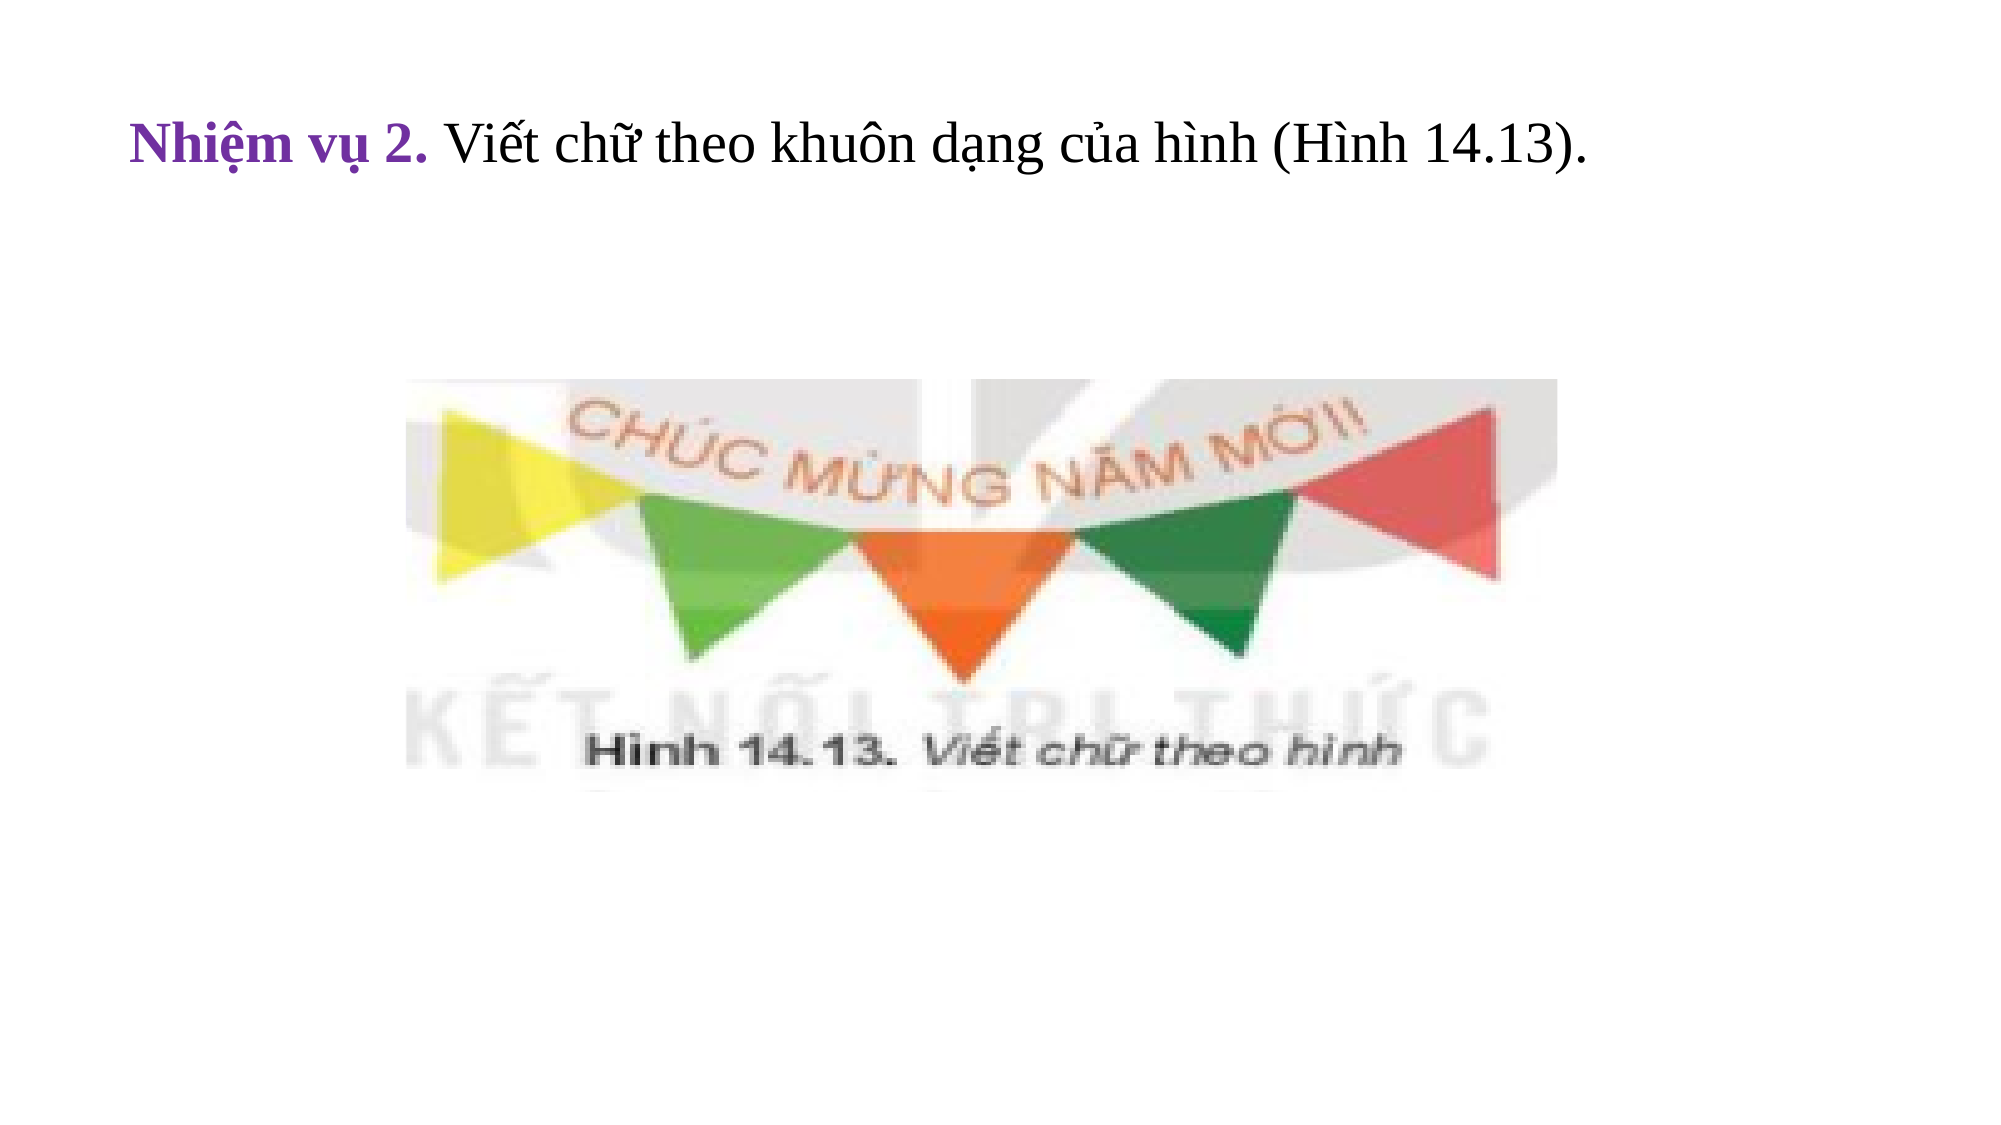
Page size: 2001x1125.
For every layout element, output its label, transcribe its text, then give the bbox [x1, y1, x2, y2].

picture [405, 379, 1558, 792]
text_box Nhiệm vụ 2. Viết chữ theo khuôn dạng của hình (Hình 14.13). [114, 97, 1605, 182]
